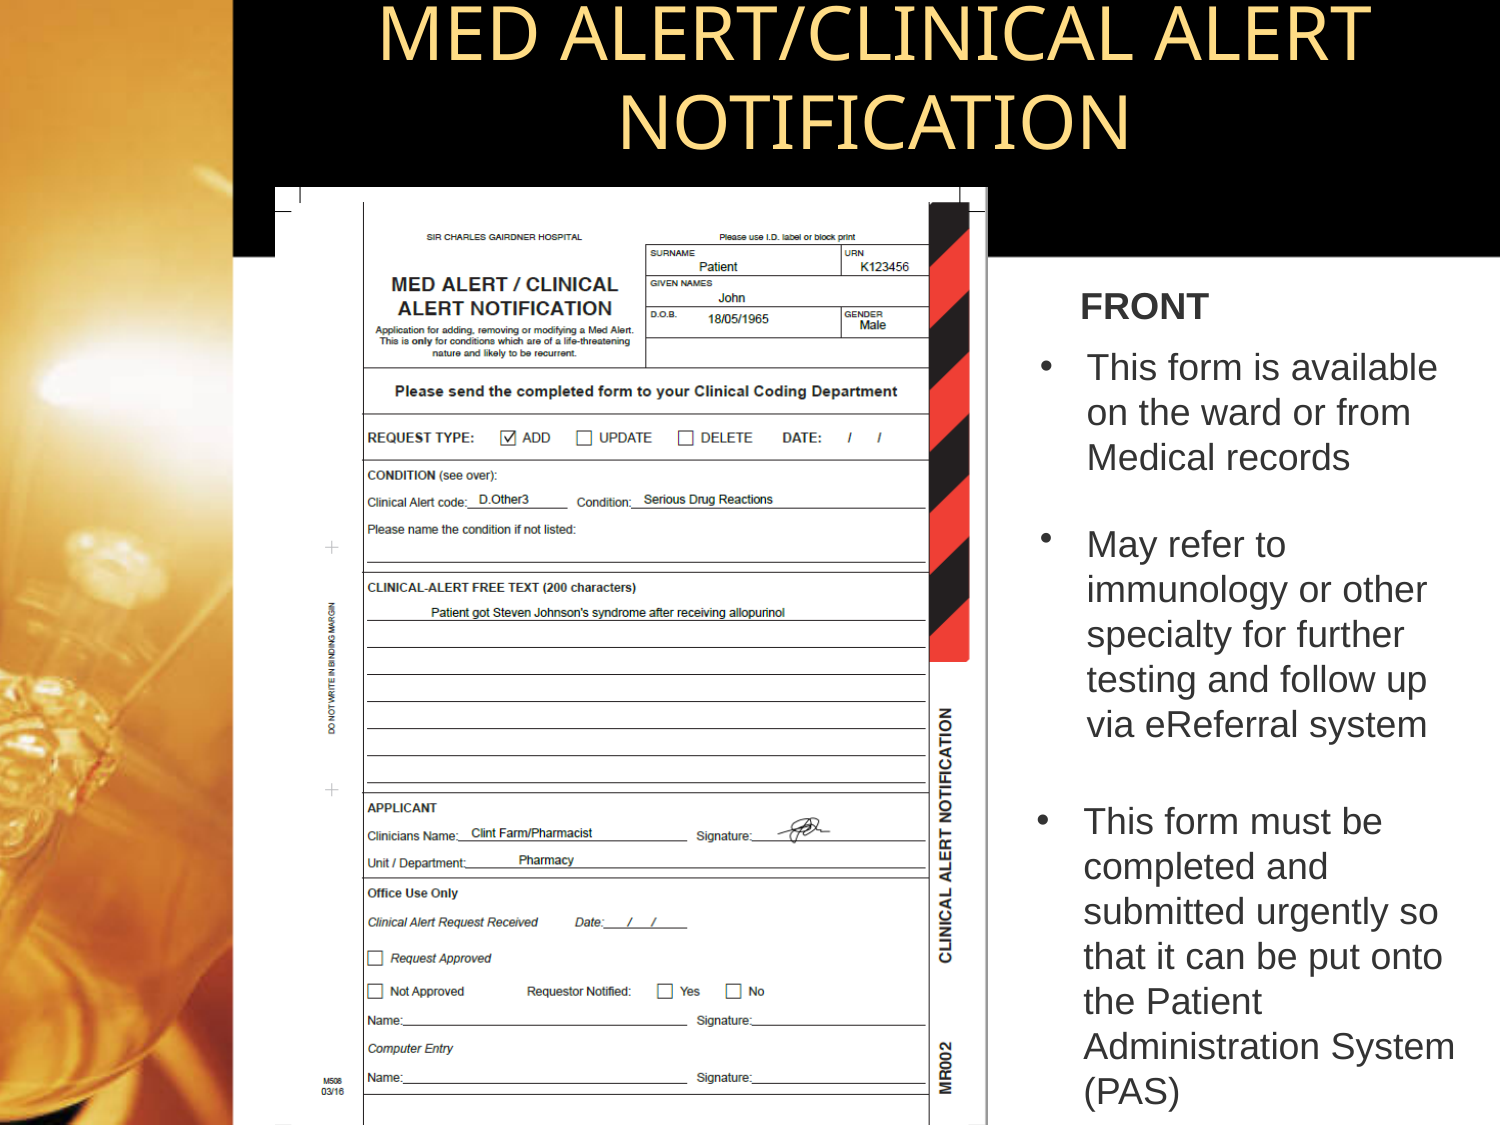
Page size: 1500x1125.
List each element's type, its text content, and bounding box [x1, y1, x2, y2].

title MED ALERT/CLINICAL ALERT NOTIFICATION [249, 0, 1500, 150]
picture [0, 0, 1500, 1125]
text_box This form is available on the ward or from Medical records [1024, 335, 1488, 486]
text_box FRONT [1065, 274, 1241, 335]
text_box This form must be completed and submitted urgently so that it can be put onto the Patient Administration System (PAS) [1021, 789, 1488, 1120]
text_box May refer to immunology or other specialty for further testing and follow up via eReferral system [1024, 512, 1463, 753]
